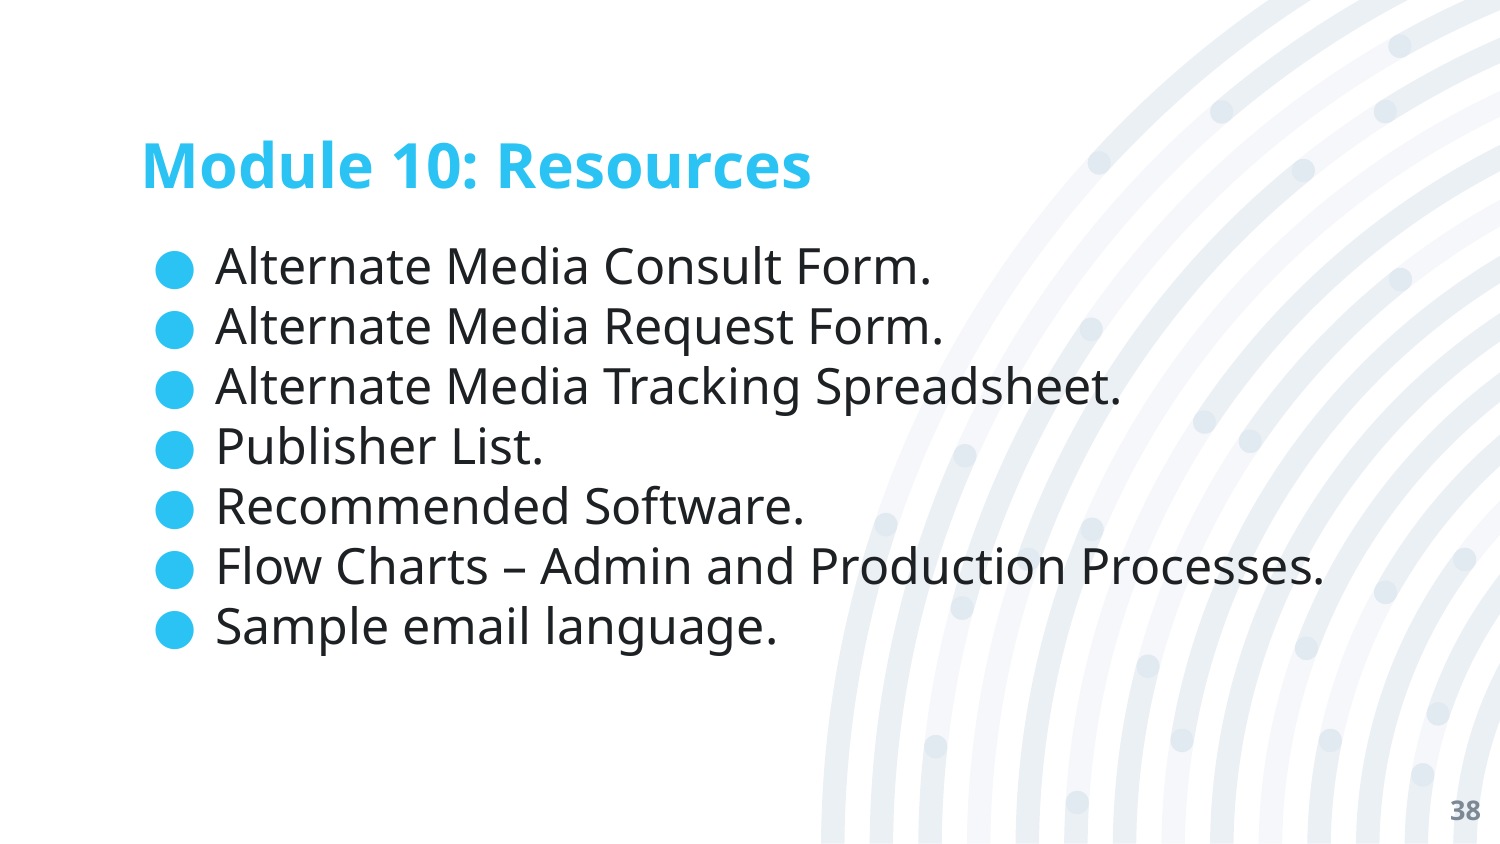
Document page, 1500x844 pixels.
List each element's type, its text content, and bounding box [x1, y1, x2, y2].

title Module 10: Resources [140, 137, 1360, 203]
slide_number 38 [1391, 779, 1482, 844]
list Alternate Media Consult Form. Alternate Media Request Form. Alternate Media Tracking Spreadsheet. Publisher List. Recommended Software. Flow Charts – Admin and Production Processes. Sample email language. [140, 234, 1360, 733]
